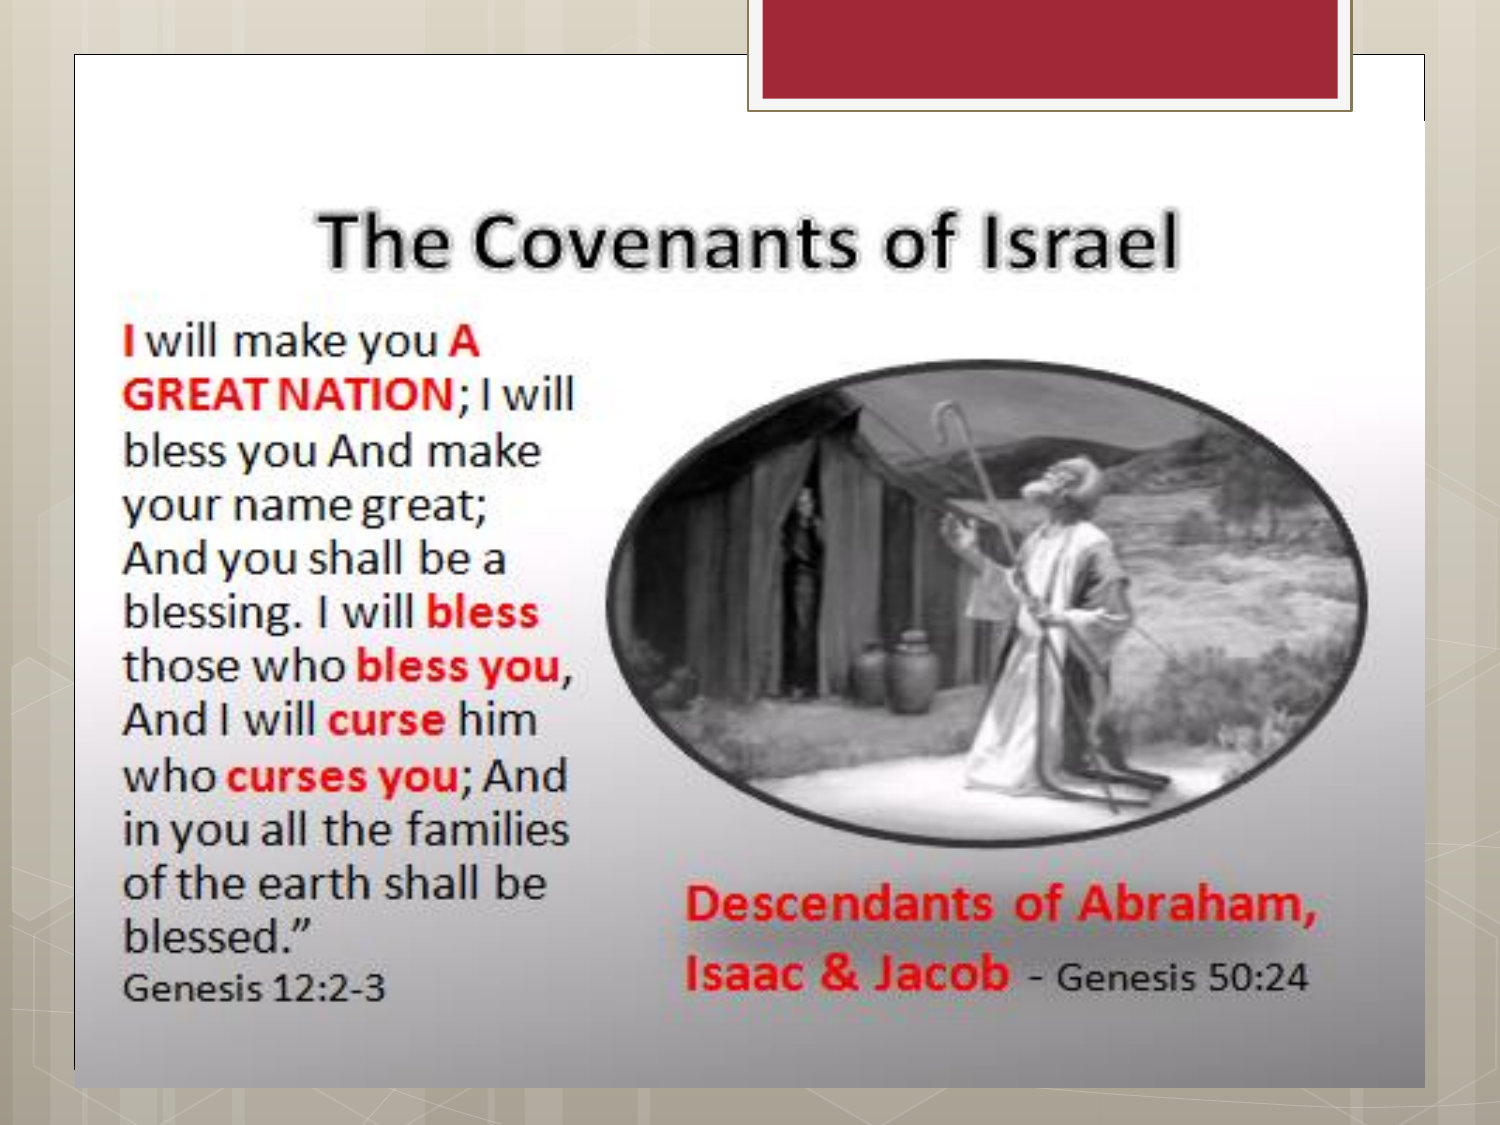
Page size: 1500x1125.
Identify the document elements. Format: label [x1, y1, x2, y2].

picture [74, 121, 1426, 1088]
